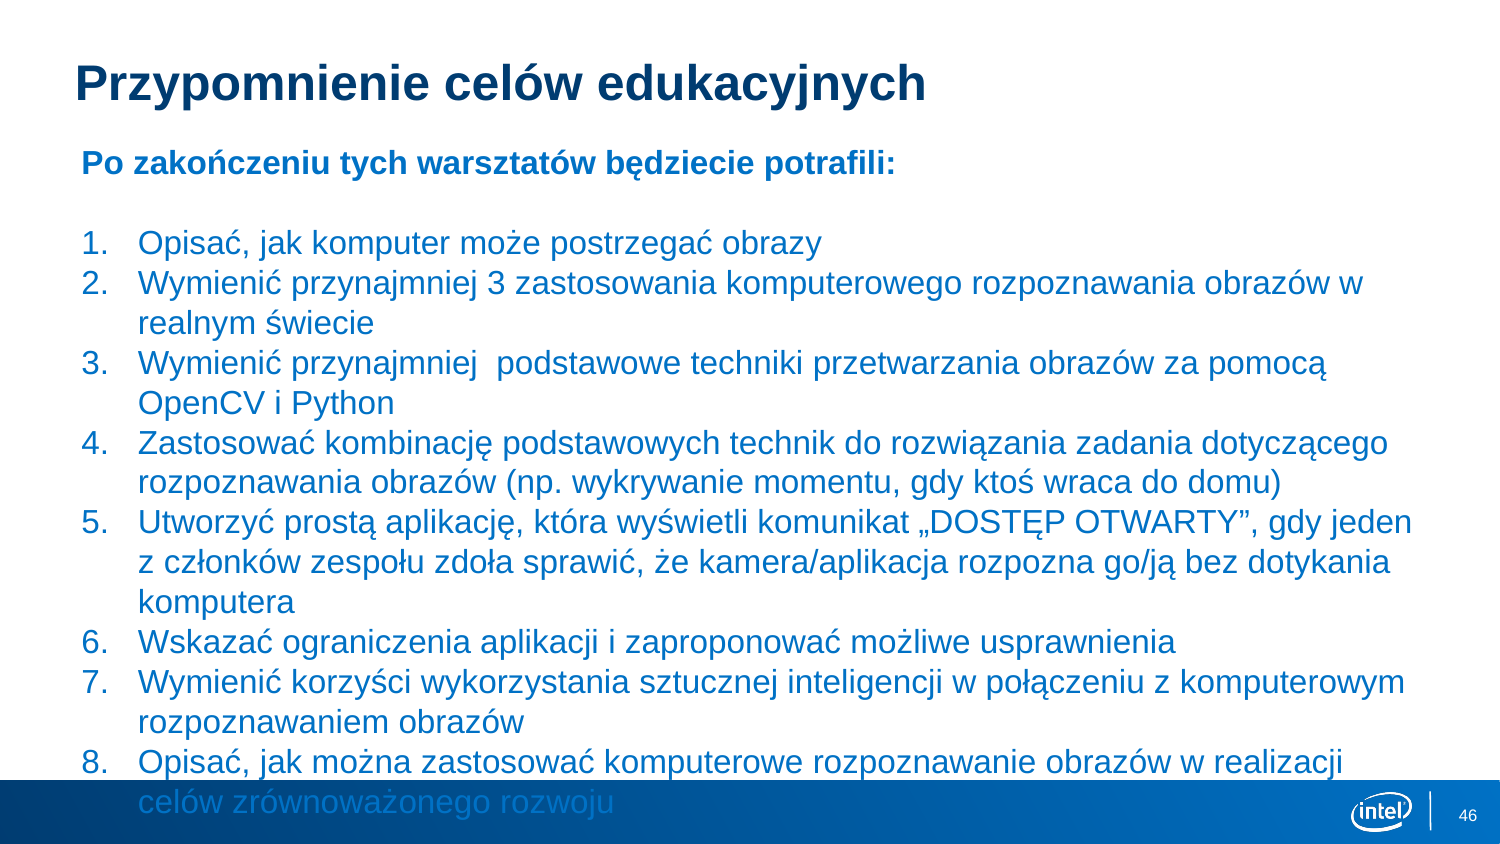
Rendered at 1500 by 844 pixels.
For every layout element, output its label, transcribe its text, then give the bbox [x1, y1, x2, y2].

slide_number 46 [1452, 791, 1478, 837]
text_box Po zakończeniu tych warsztatów będziecie potrafili: Opisać, jak komputer może postrzegać obrazy Wymienić przynajmniej 3 zastosowania komputerowego rozpoznawania obrazów w realnym świecie Wymienić przynajmniej podstawowe techniki przetwarzania obrazów za pomocą OpenCV i Python Zastosować kombinację podstawowych technik do rozwiązania zadania dotyczącego rozpoznawania obrazów (np. wykrywanie momentu, gdy ktoś wraca do domu) Utworzyć prostą aplikację, która wyświetli komunikat „DOSTĘP OTWARTY”, gdy jeden z członków zespołu zdoła sprawić, że kamera/aplikacja rozpozna go/ją bez dotykania komputera Wskazać ograniczenia aplikacji i zaproponować możliwe usprawnienia Wymienić korzyści wykorzystania sztucznej inteligencji w połączeniu z komputerowym rozpoznawaniem obrazów Opisać, jak można zastosować komputerowe rozpoznawanie obrazów w realizacji celów zrównoważonego rozwoju [66, 133, 1452, 844]
title Przypomnienie celów edukacyjnych [74, 50, 1425, 133]
